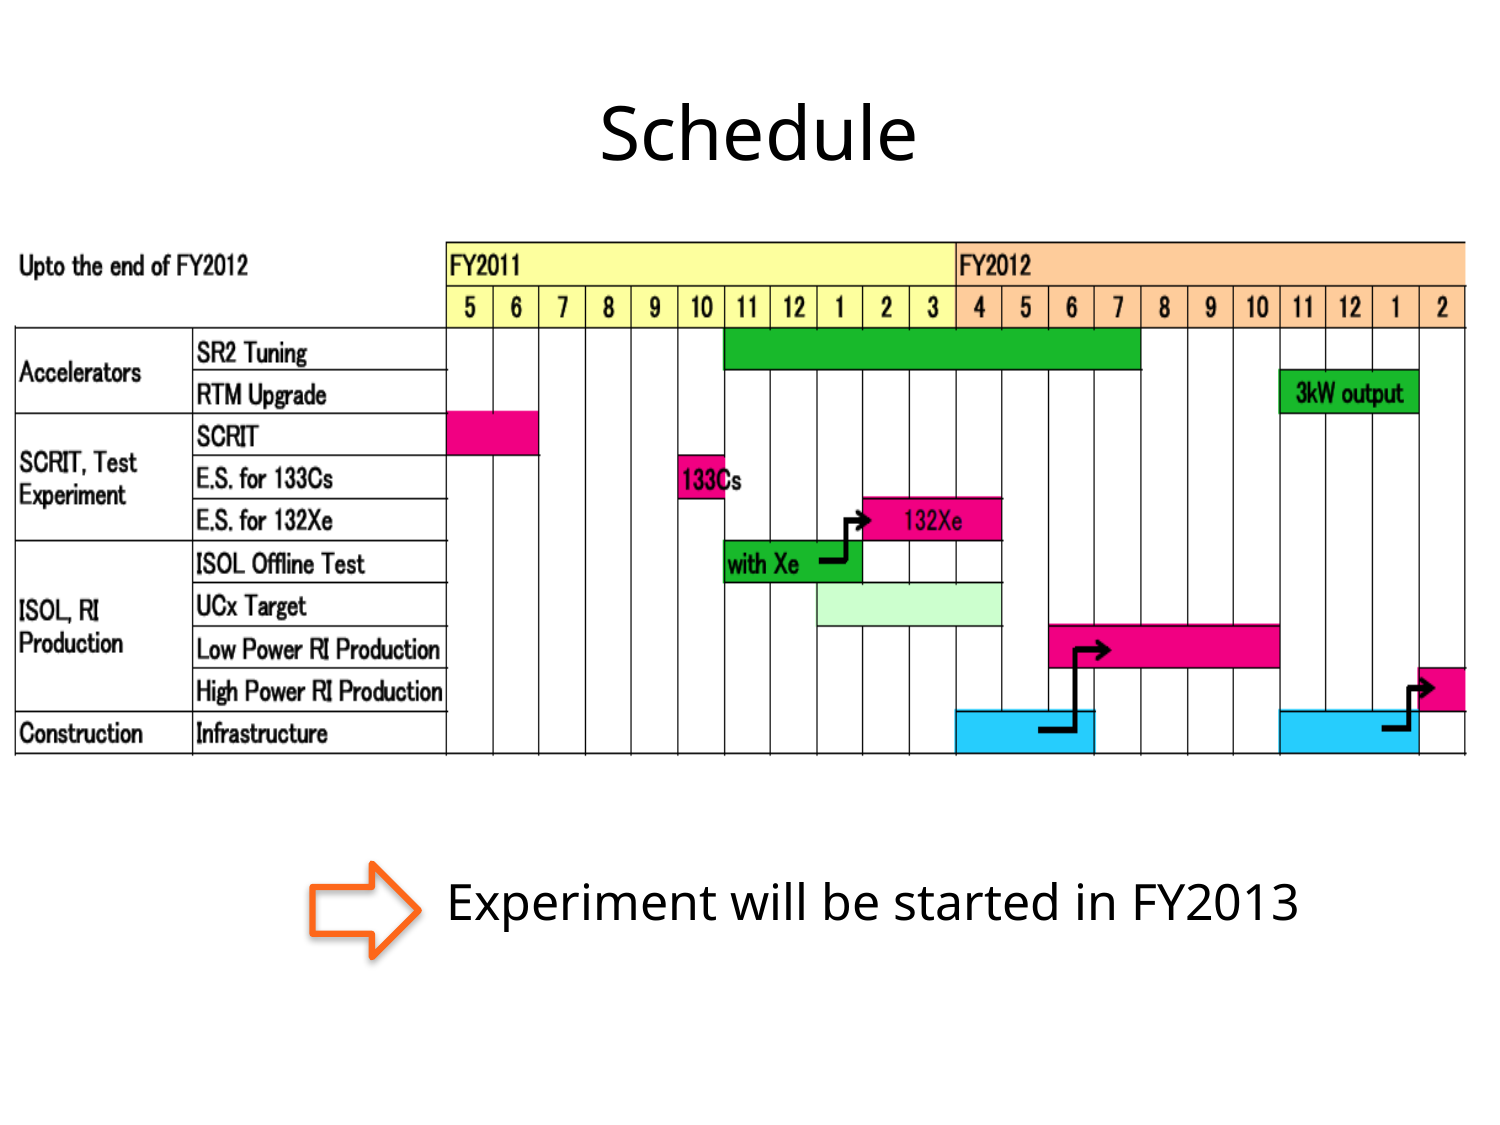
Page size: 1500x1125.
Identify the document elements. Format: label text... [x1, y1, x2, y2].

text_box Experiment will be started in FY2013 [431, 863, 1315, 939]
text_box [311, 862, 420, 958]
picture [0, 200, 1500, 828]
title Schedule [85, 67, 1434, 194]
